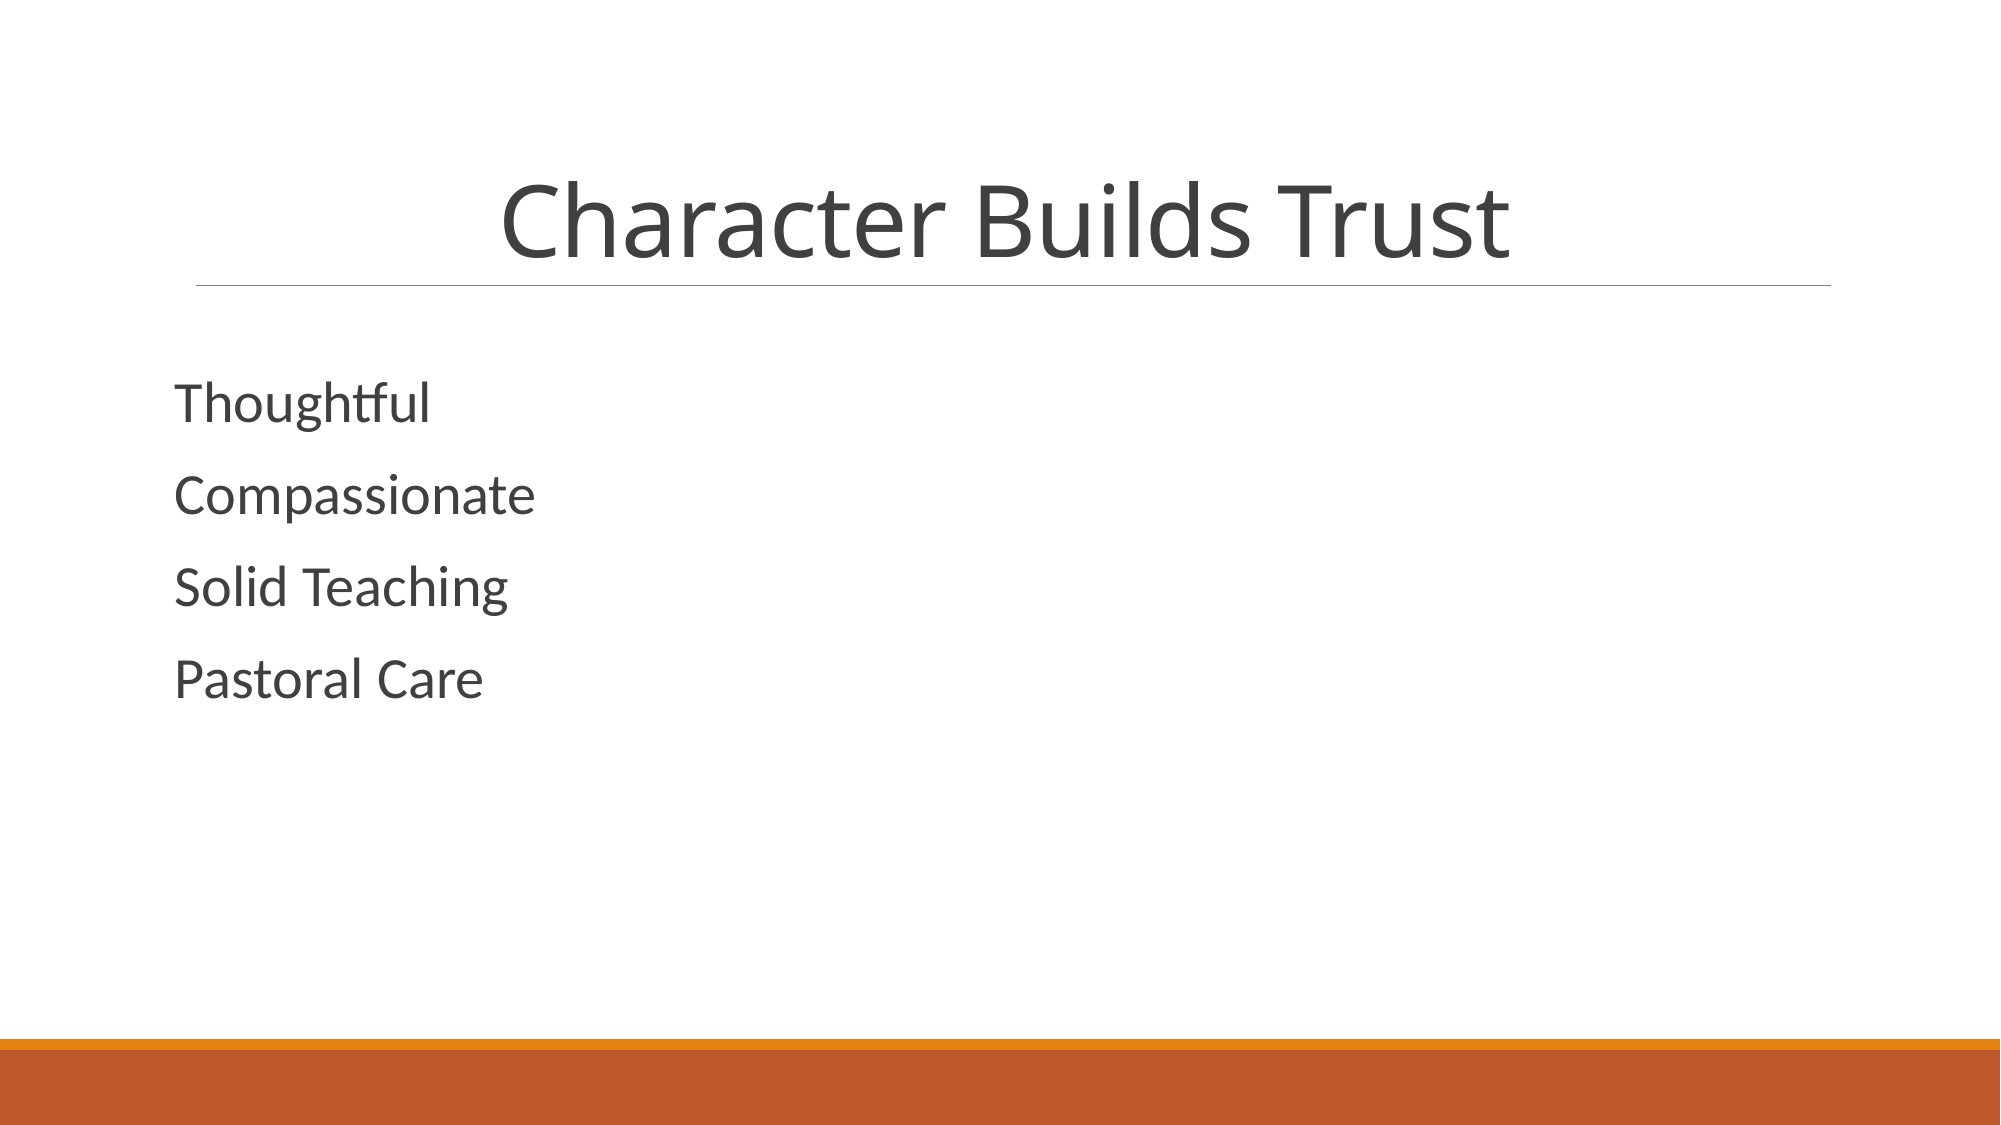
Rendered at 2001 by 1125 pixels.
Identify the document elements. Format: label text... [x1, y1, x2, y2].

title Character Builds Trust [180, 47, 1830, 285]
list Thoughtful Compassionate Solid Teaching Pastoral Care [174, 285, 1825, 945]
